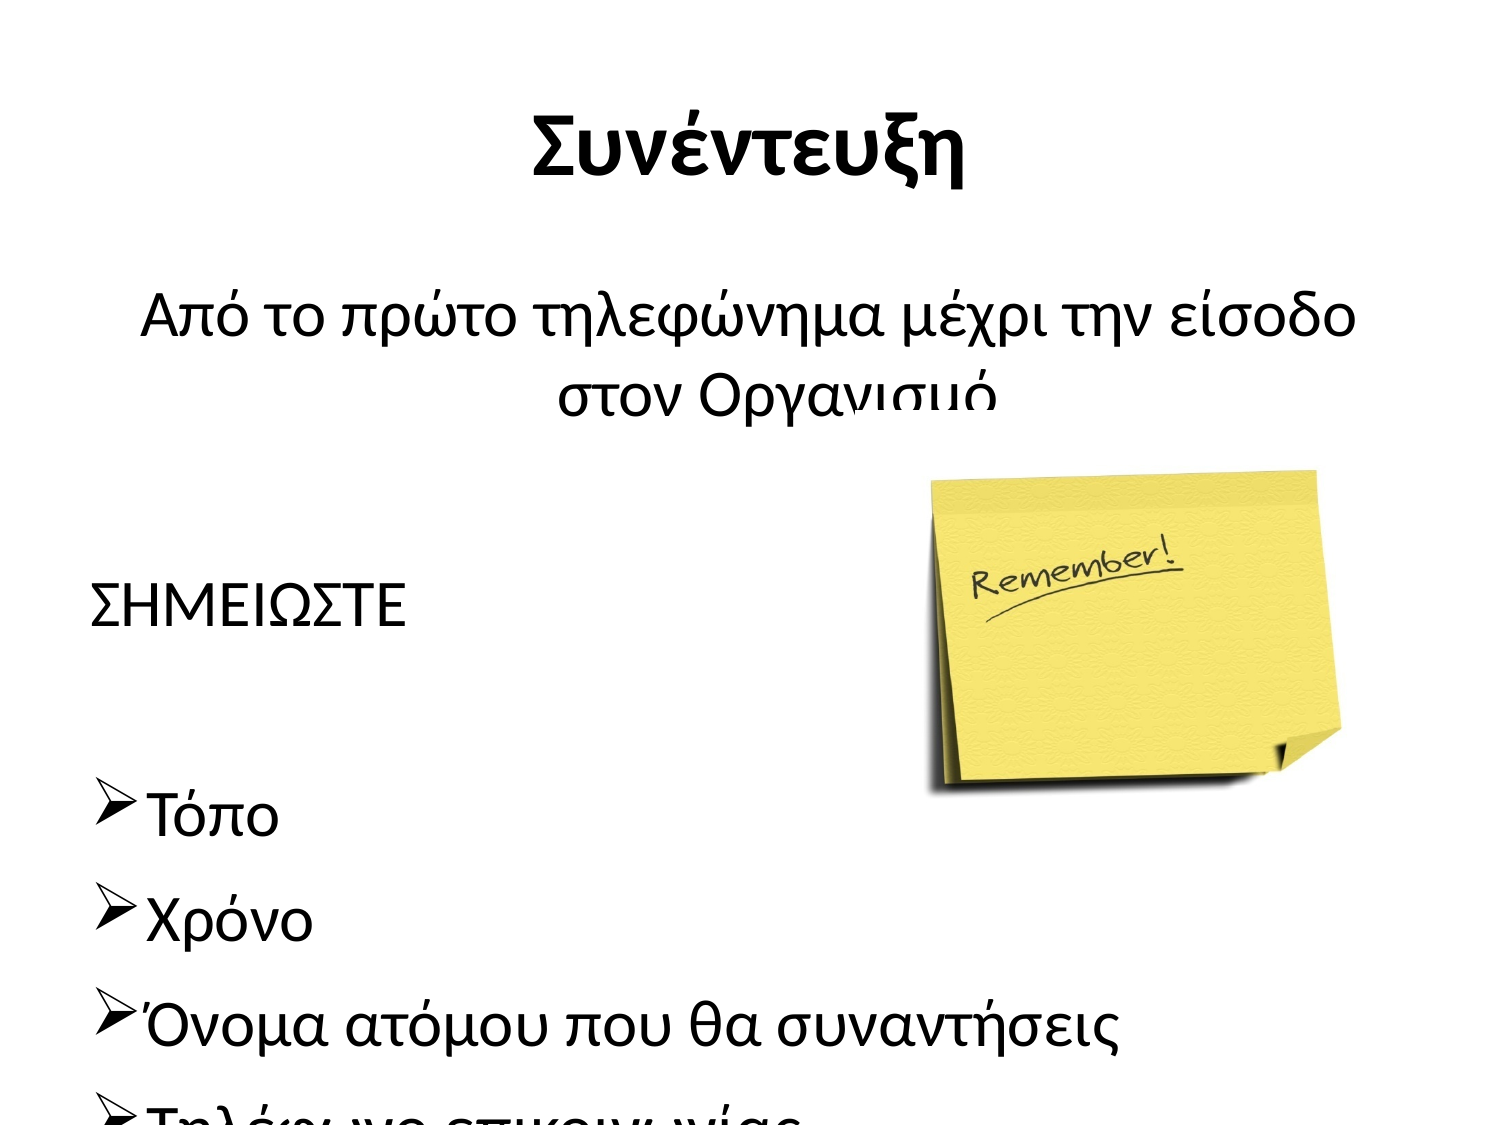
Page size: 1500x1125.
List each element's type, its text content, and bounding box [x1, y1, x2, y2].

list Από το πρώτο τηλεφώνημα μέχρι την είσοδο στον Οργανισμό ΣΗΜΕΙΩΣΤΕ Τόπο Χρόνο Όνομα ατόμου που θα συναντήσεις Τηλέφωνο επικοινωνίας Επιπρόσθετα (Αποδεικτικά, φωτογραφίες κλπ) [75, 262, 1425, 1005]
picture [855, 409, 1407, 844]
title Συνέντευξη [75, 45, 1425, 233]
